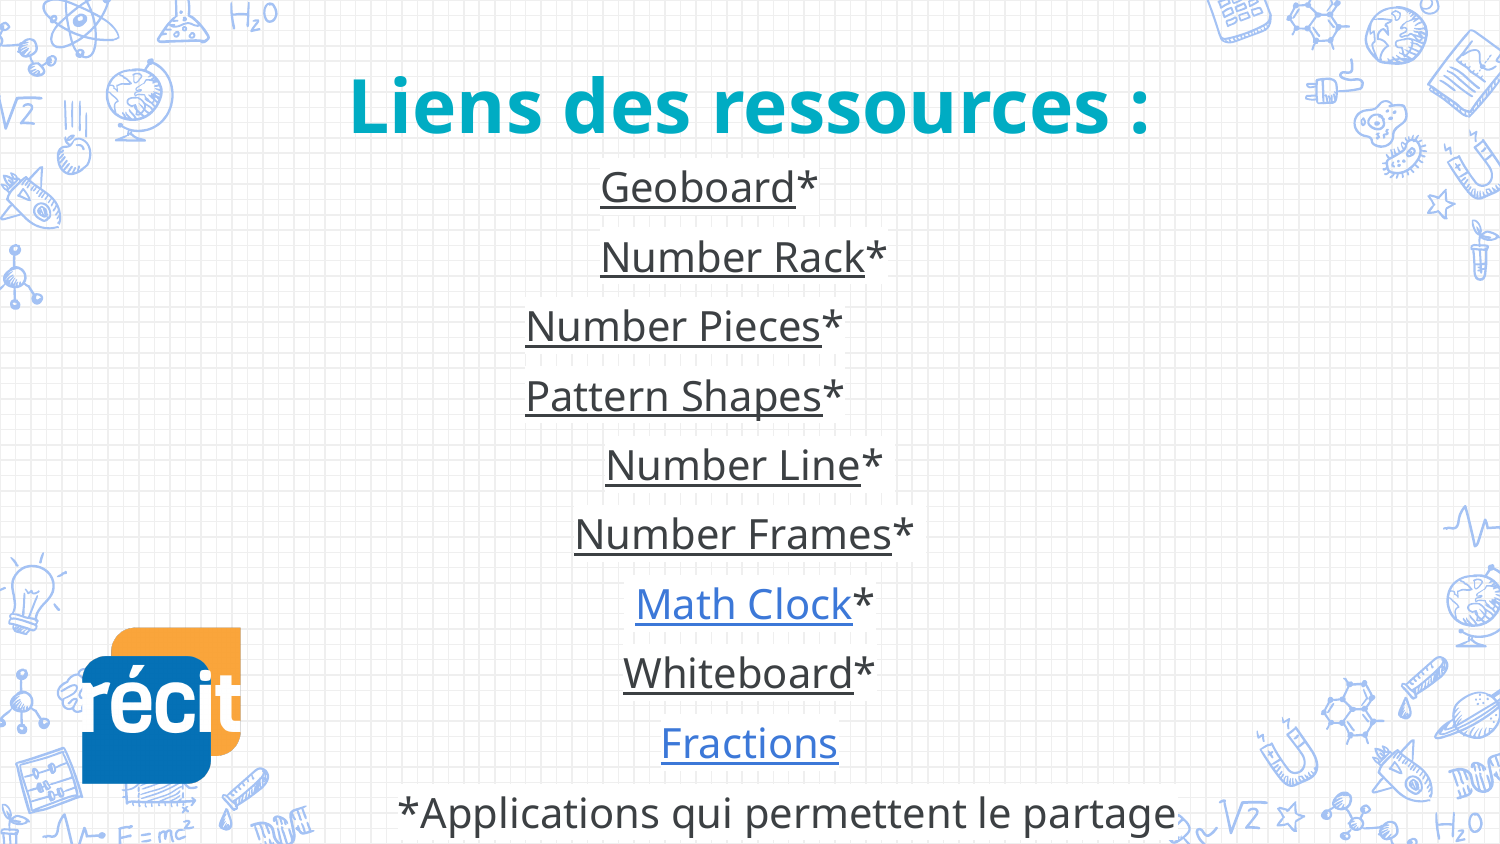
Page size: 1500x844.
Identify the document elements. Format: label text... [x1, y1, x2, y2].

subtitle Liens des ressources : Geoboard* Number Rack* Number Pieces* Pattern Shapes* Number Line* Number Frames* Math Clock* Whiteboard* Fractions *Applications qui permettent le partage [209, 43, 1291, 778]
picture [73, 621, 244, 786]
